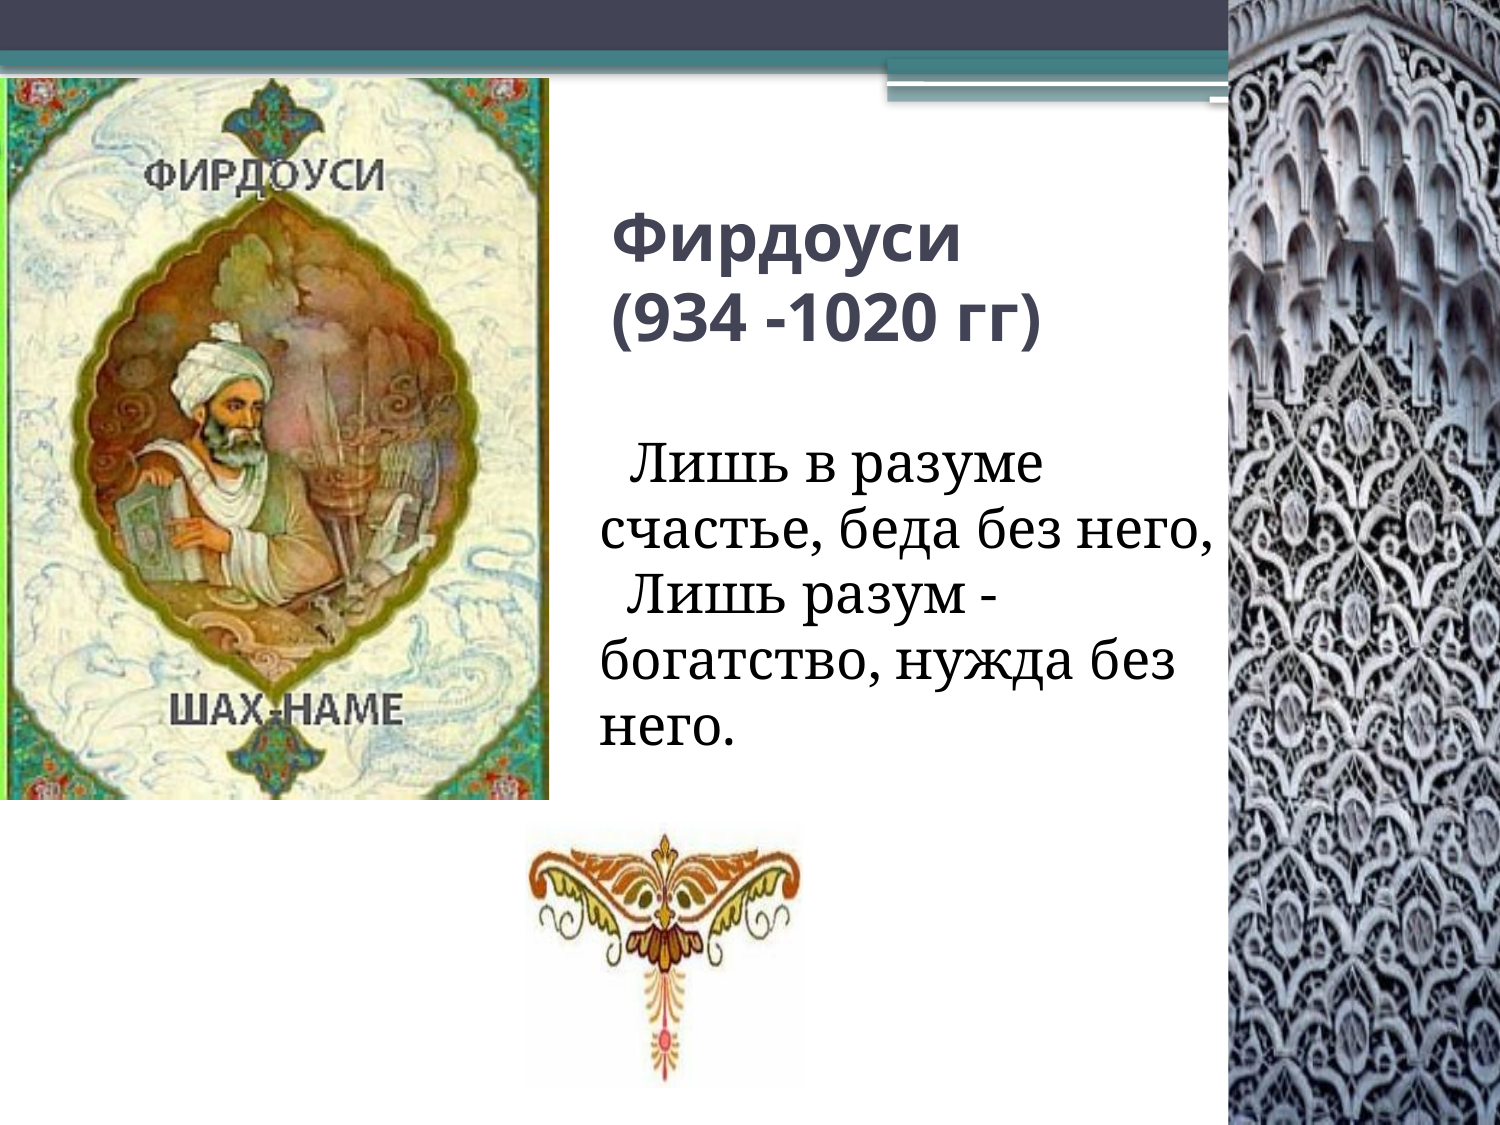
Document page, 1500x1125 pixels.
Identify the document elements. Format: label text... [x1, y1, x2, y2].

title Фирдоуси (934 -1020 гг) [596, 187, 1221, 363]
picture [1228, 0, 1500, 1125]
picture [525, 822, 804, 1089]
list Лишь в разуме счастье, беда без него, Лишь разум - богатство, нужда без него. [584, 420, 1221, 780]
picture [0, 77, 550, 801]
